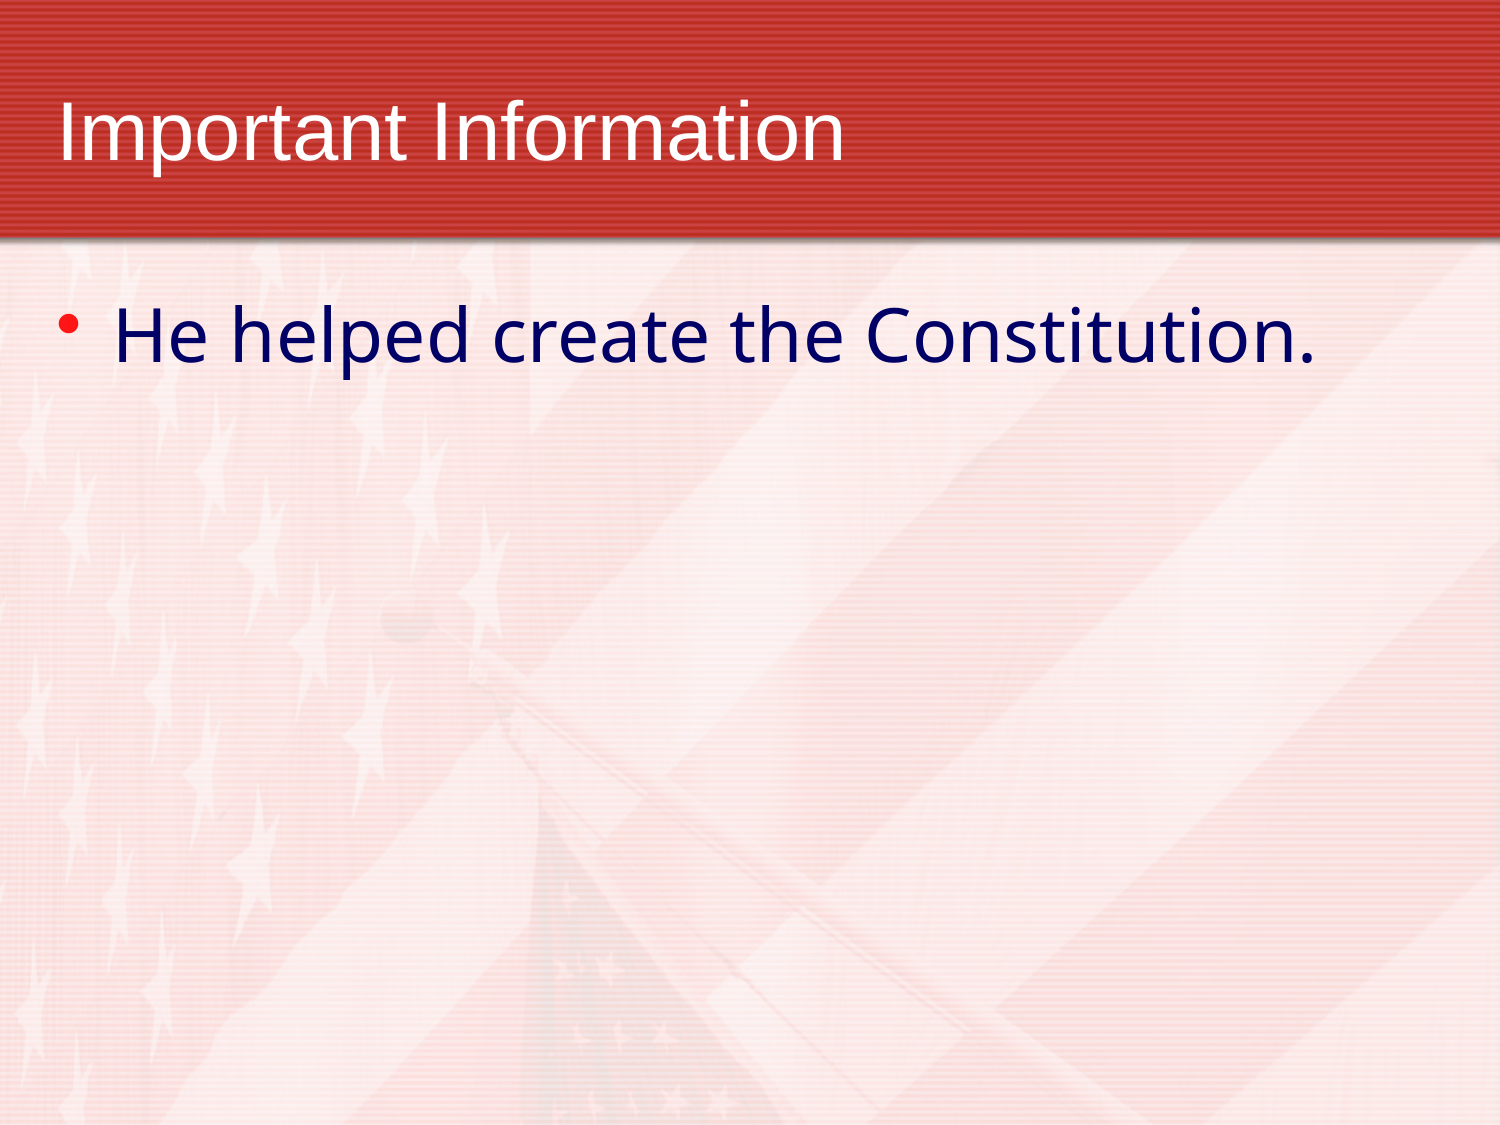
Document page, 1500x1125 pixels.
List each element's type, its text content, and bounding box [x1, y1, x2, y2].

list He helped create the Constitution. [41, 279, 1459, 1094]
title Important Information [41, 42, 1459, 186]
picture [0, 0, 1500, 1125]
